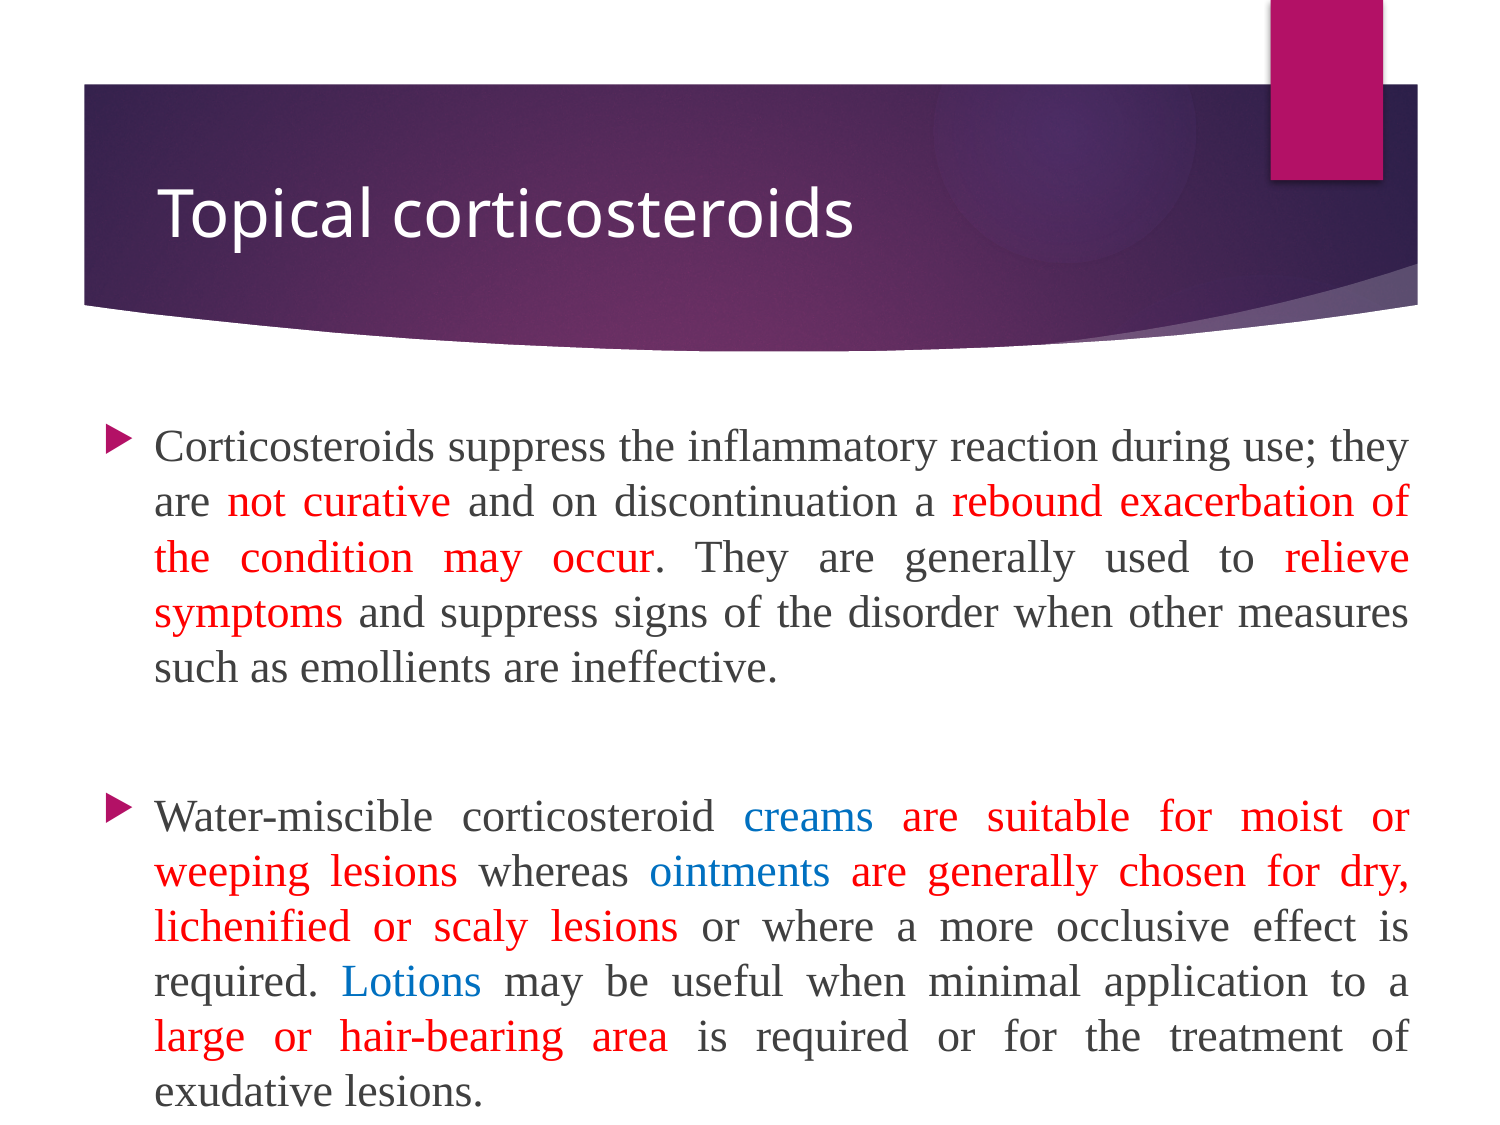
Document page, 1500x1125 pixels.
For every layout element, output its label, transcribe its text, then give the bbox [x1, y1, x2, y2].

list Corticosteroids suppress the inflammatory reaction during use; they are not curative and on discontinuation a rebound exacerbation of the condition may occur. They are generally used to relieve symptoms and suppress signs of the disorder when other measures such as emollients are ineffective. Water-miscible corticosteroid creams are suitable for moist or weeping lesions whereas ointments are generally chosen for dry, lichenified or scaly lesions or where a more occlusive effect is required. Lotions may be useful when minimal application to a large or hair-bearing area is required or for the treatment of exudative lesions. [87, 408, 1425, 1125]
title Topical corticosteroids [142, 152, 1183, 269]
